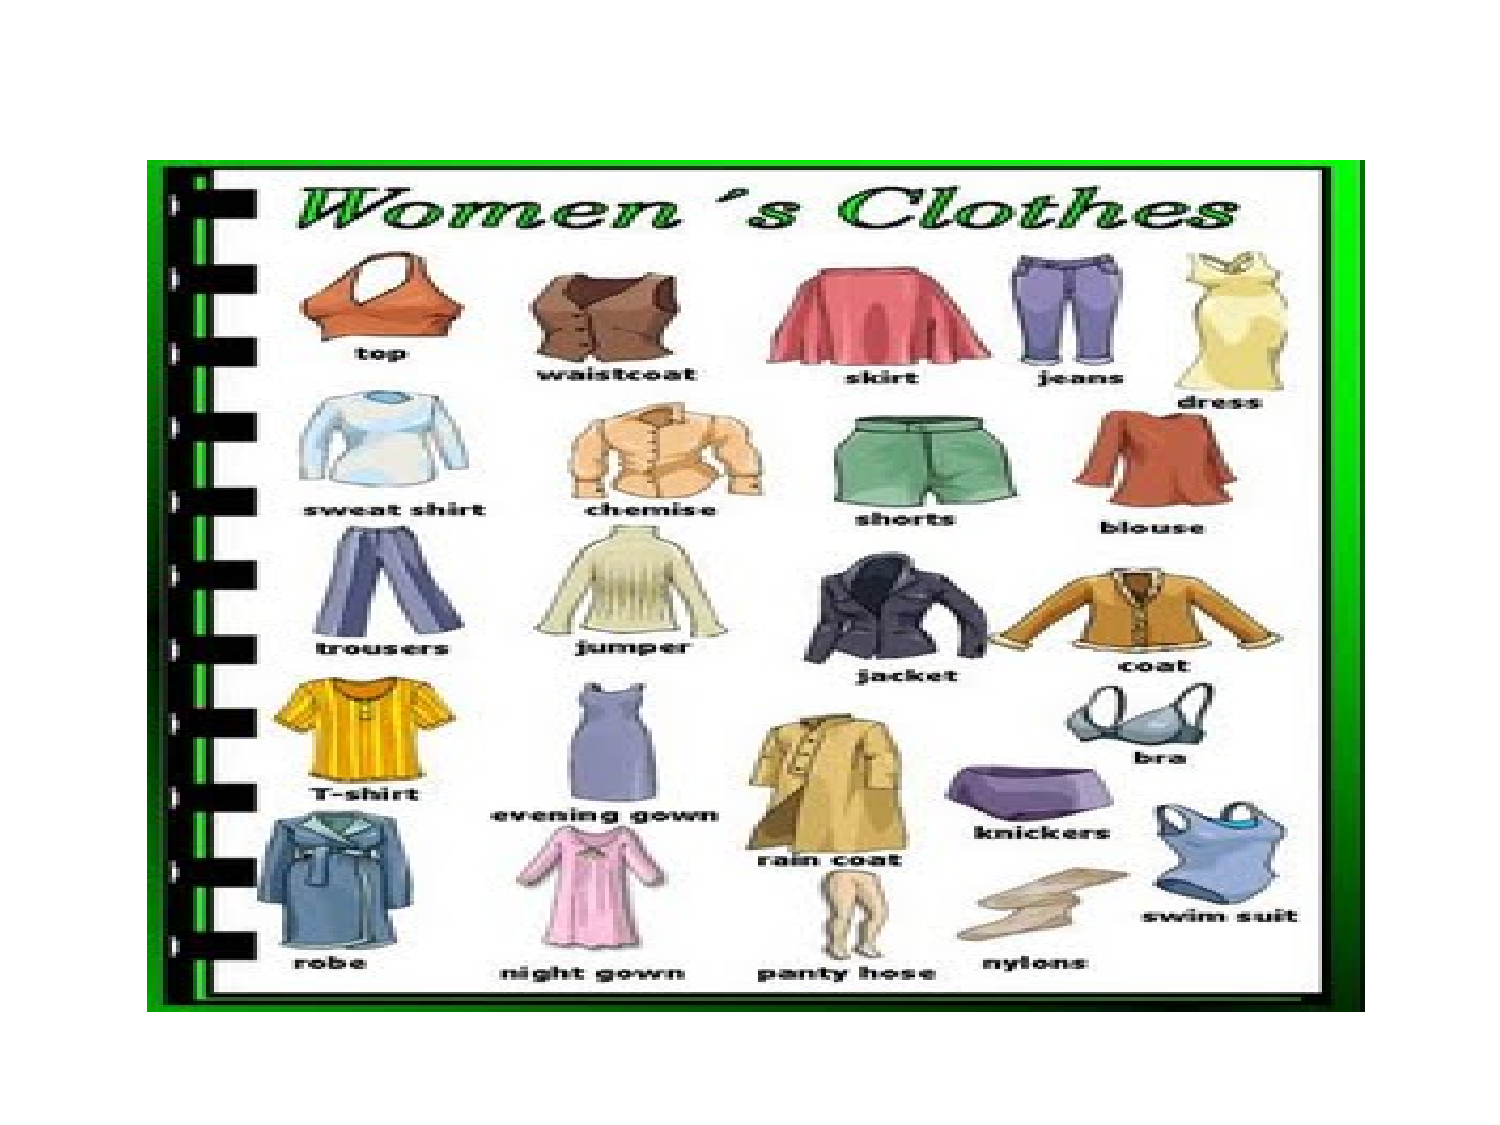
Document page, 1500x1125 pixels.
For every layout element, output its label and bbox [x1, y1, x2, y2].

list [147, 160, 1365, 1012]
